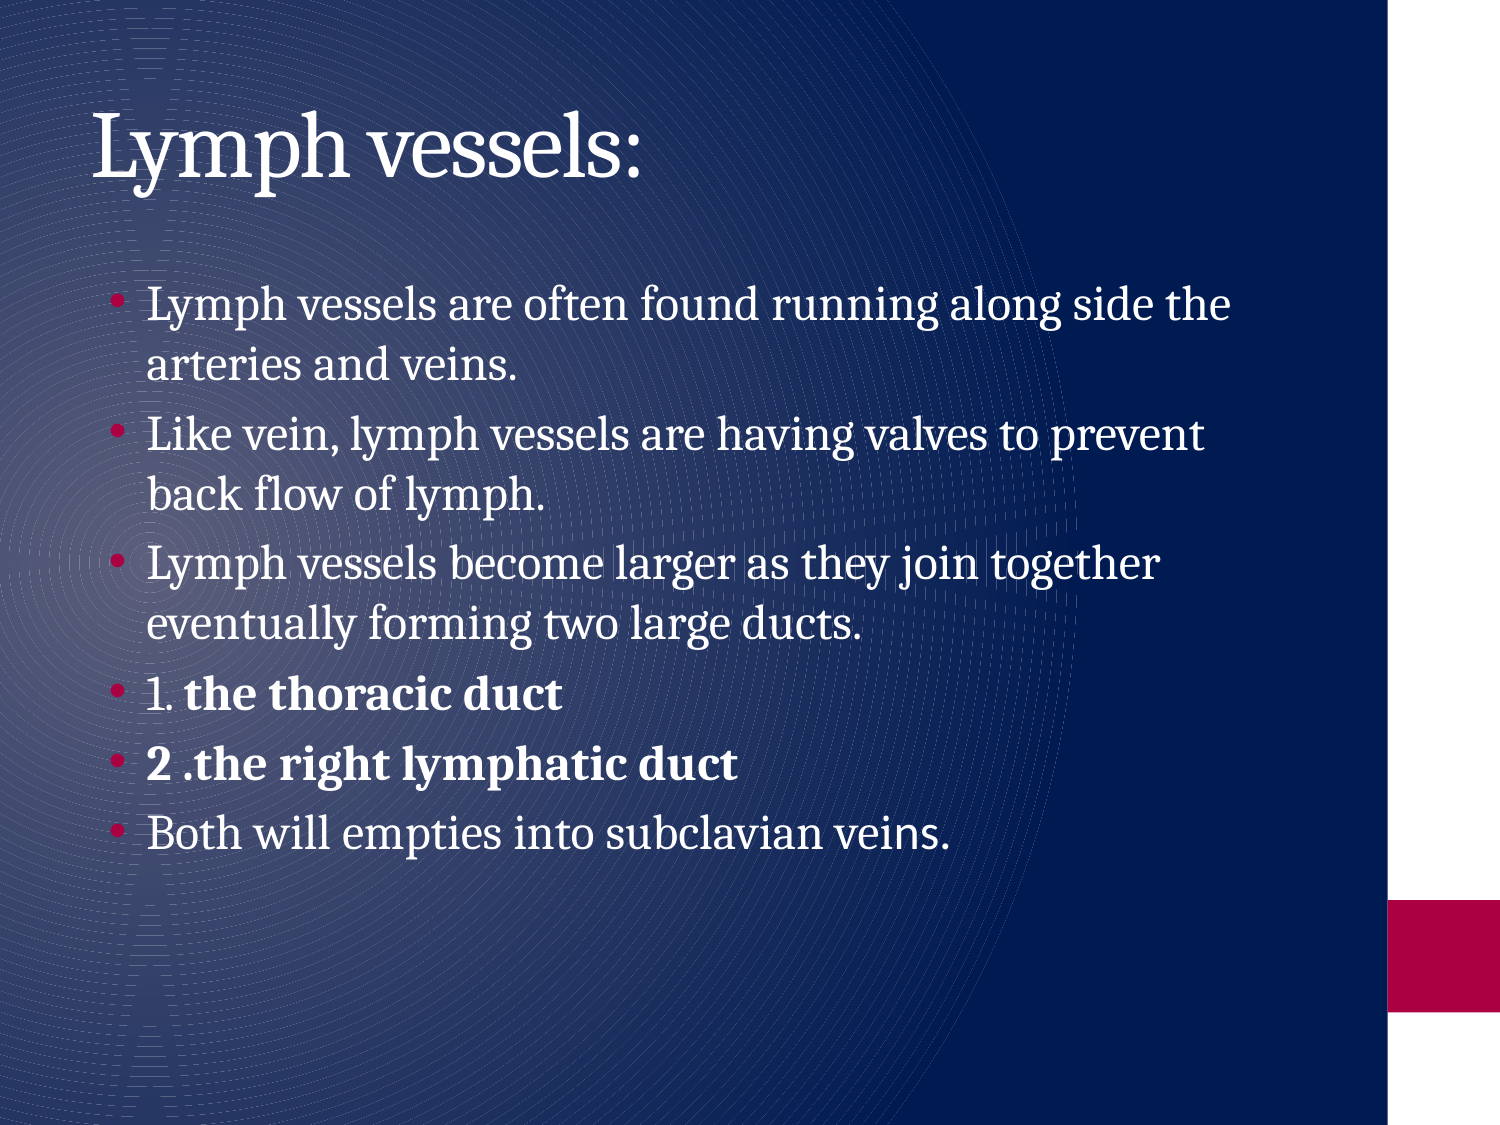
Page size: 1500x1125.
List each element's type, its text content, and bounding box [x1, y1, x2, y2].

title Lymph vessels: [75, 45, 1325, 233]
list Lymph vessels are often found running along side the arteries and veins. Like vein, lymph vessels are having valves to prevent back flow of lymph. Lymph vessels become larger as they join together eventually forming two large ducts. 1. the thoracic duct 2 .the right lymphatic duct Both will empties into subclavian veins. [75, 262, 1325, 1050]
